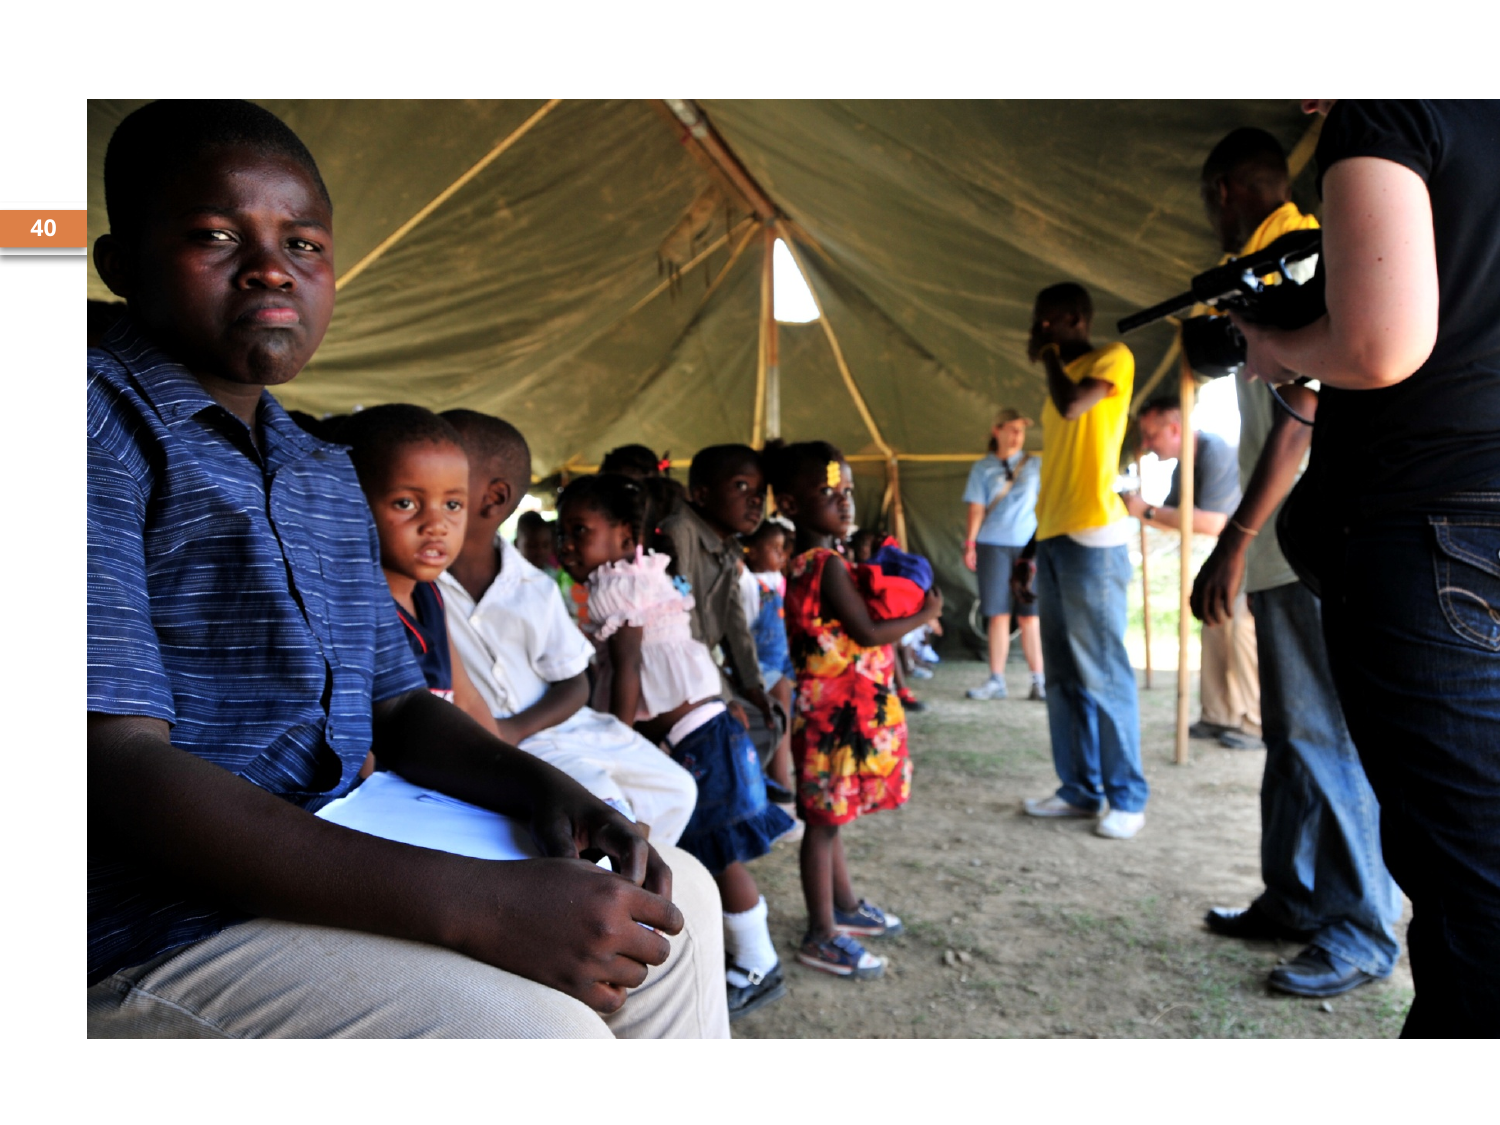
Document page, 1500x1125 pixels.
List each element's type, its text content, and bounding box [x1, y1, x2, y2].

picture [87, 99, 1500, 1039]
slide_number 40 [0, 208, 82, 249]
